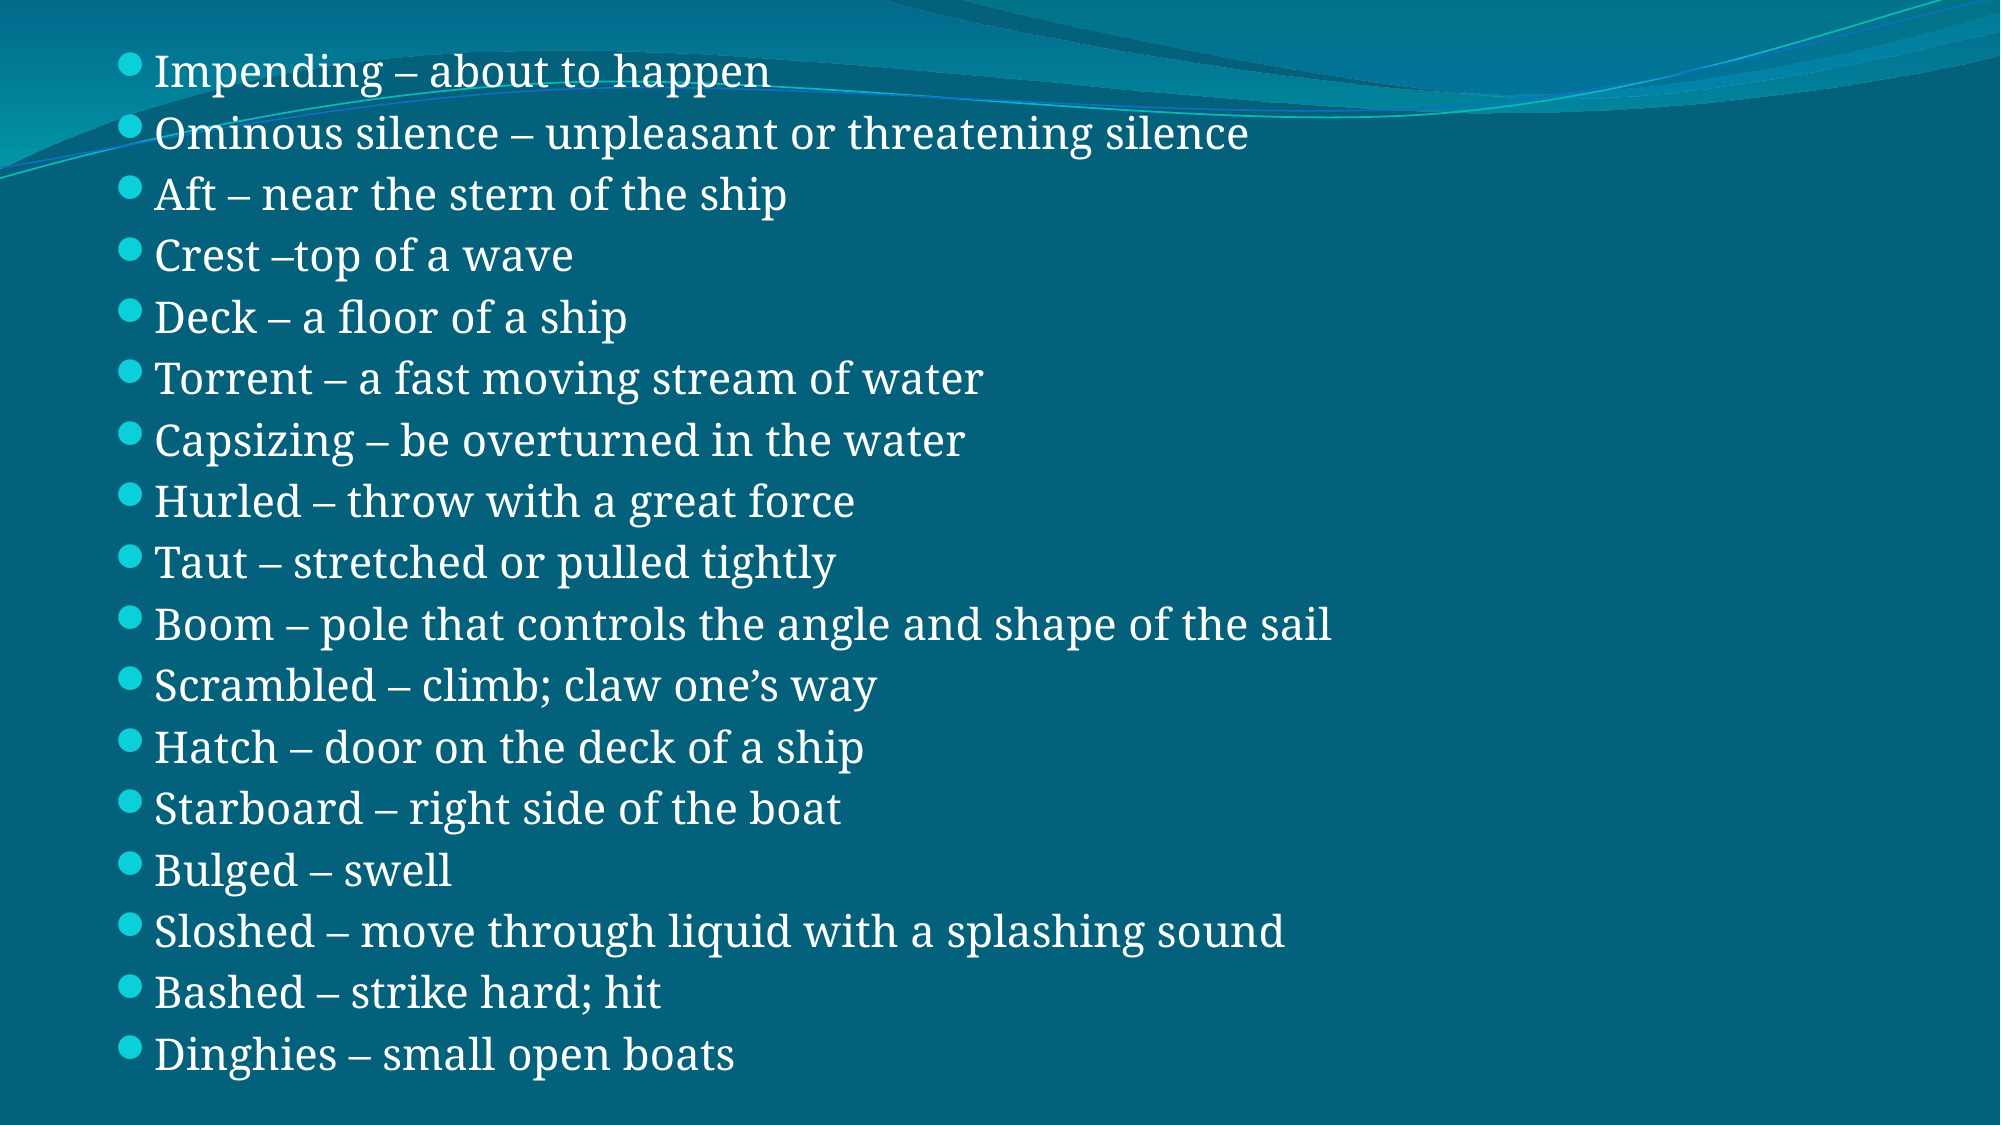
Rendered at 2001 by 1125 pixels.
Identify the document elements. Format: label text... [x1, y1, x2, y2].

list Impending – about to happen Ominous silence – unpleasant or threatening silence Aft – near the stern of the ship Crest –top of a wave Deck – a floor of a ship Torrent – a fast moving stream of water Capsizing – be overturned in the water Hurled – throw with a great force Taut – stretched or pulled tightly Boom – pole that controls the angle and shape of the sail Scrambled – climb; claw one’s way Hatch – door on the deck of a ship Starboard – right side of the boat Bulged – swell Sloshed – move through liquid with a splashing sound Bashed – strike hard; hit Dinghies – small open boats [99, 36, 1900, 1094]
